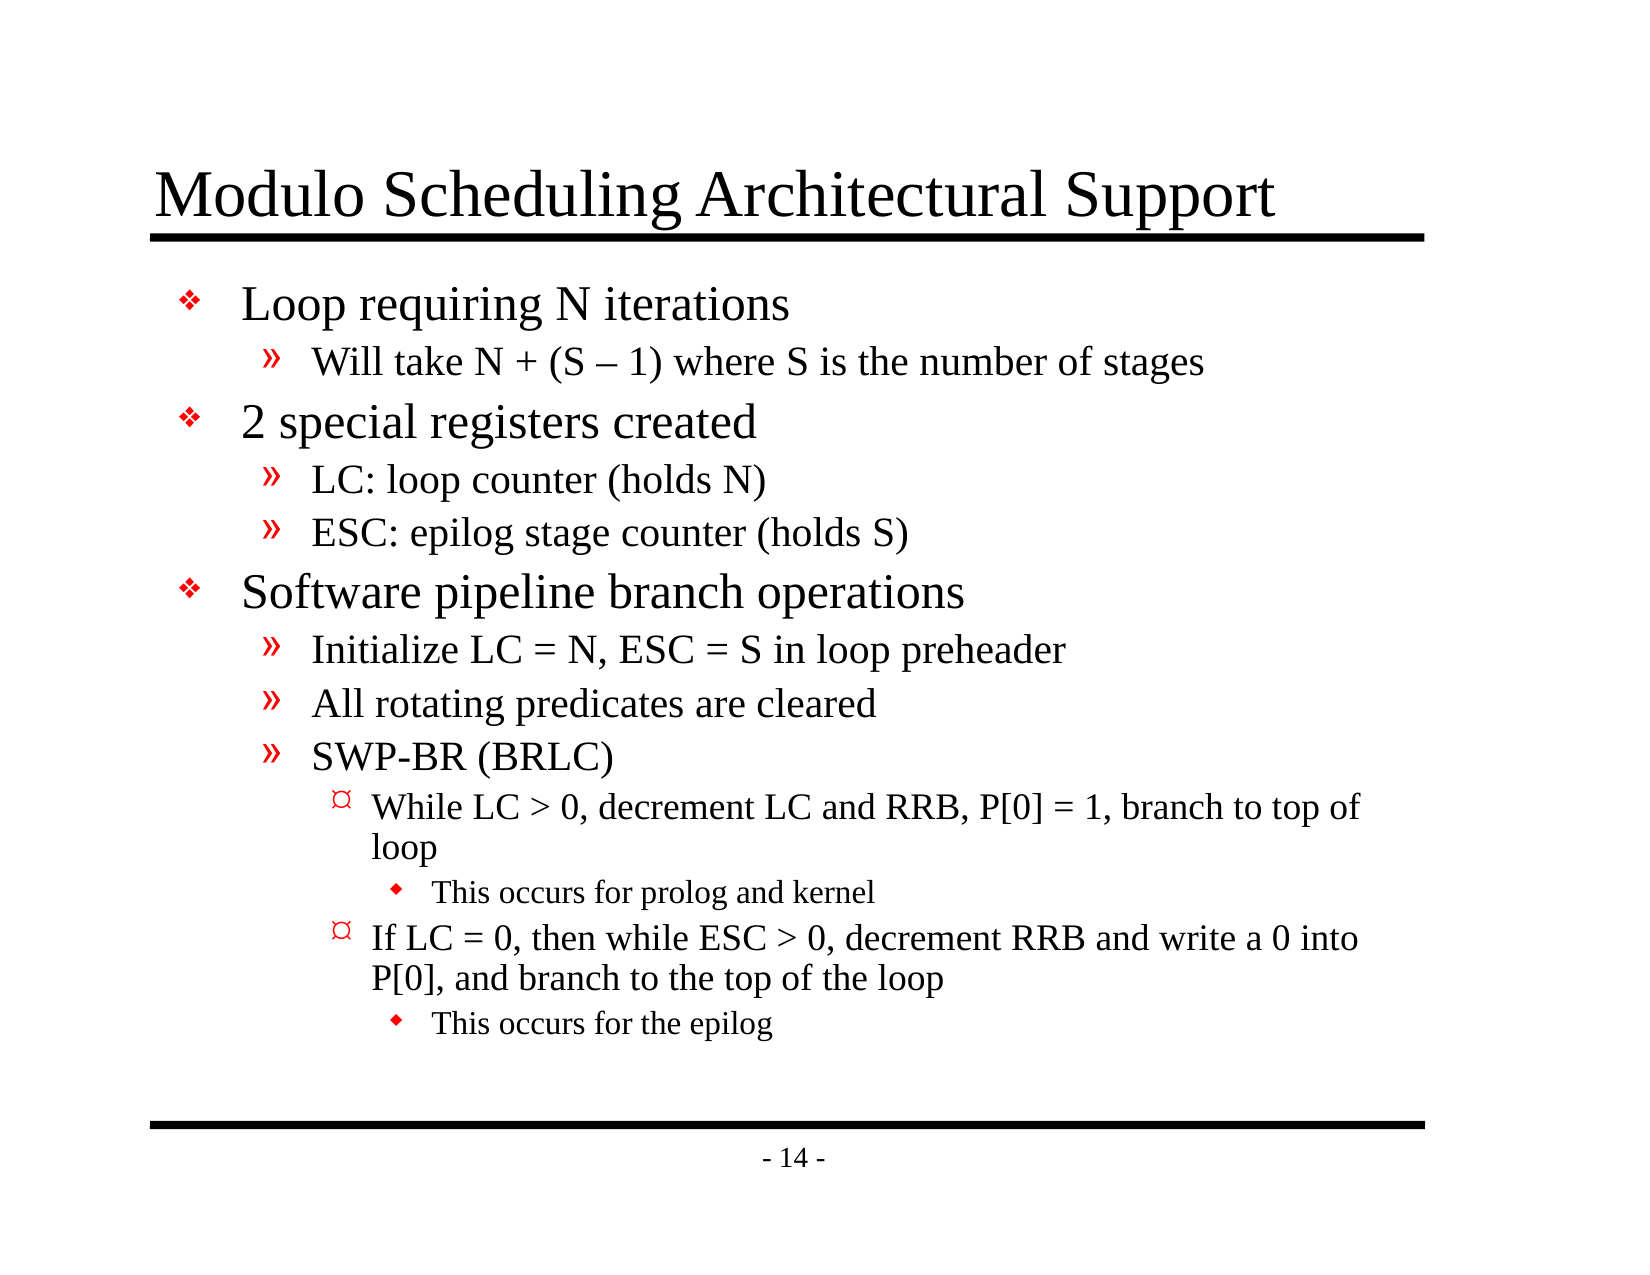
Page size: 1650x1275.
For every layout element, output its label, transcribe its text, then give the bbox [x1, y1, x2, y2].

title Modulo Scheduling Architectural Support [137, 137, 1475, 239]
list Loop requiring N iterations Will take N + (S – 1) where S is the number of stages 2 special registers created LC: loop counter (holds N) ESC: epilog stage counter (holds S) Software pipeline branch operations Initialize LC = N, ESC = S in loop preheader All rotating predicates are cleared SWP-BR (BRLC) While LC > 0, decrement LC and RRB, P[0] = 1, branch to top of loop This occurs for prolog and kernel If LC = 0, then while ESC > 0, decrement RRB and write a 0 into P[0], and branch to the top of the loop This occurs for the epilog [162, 269, 1425, 1125]
